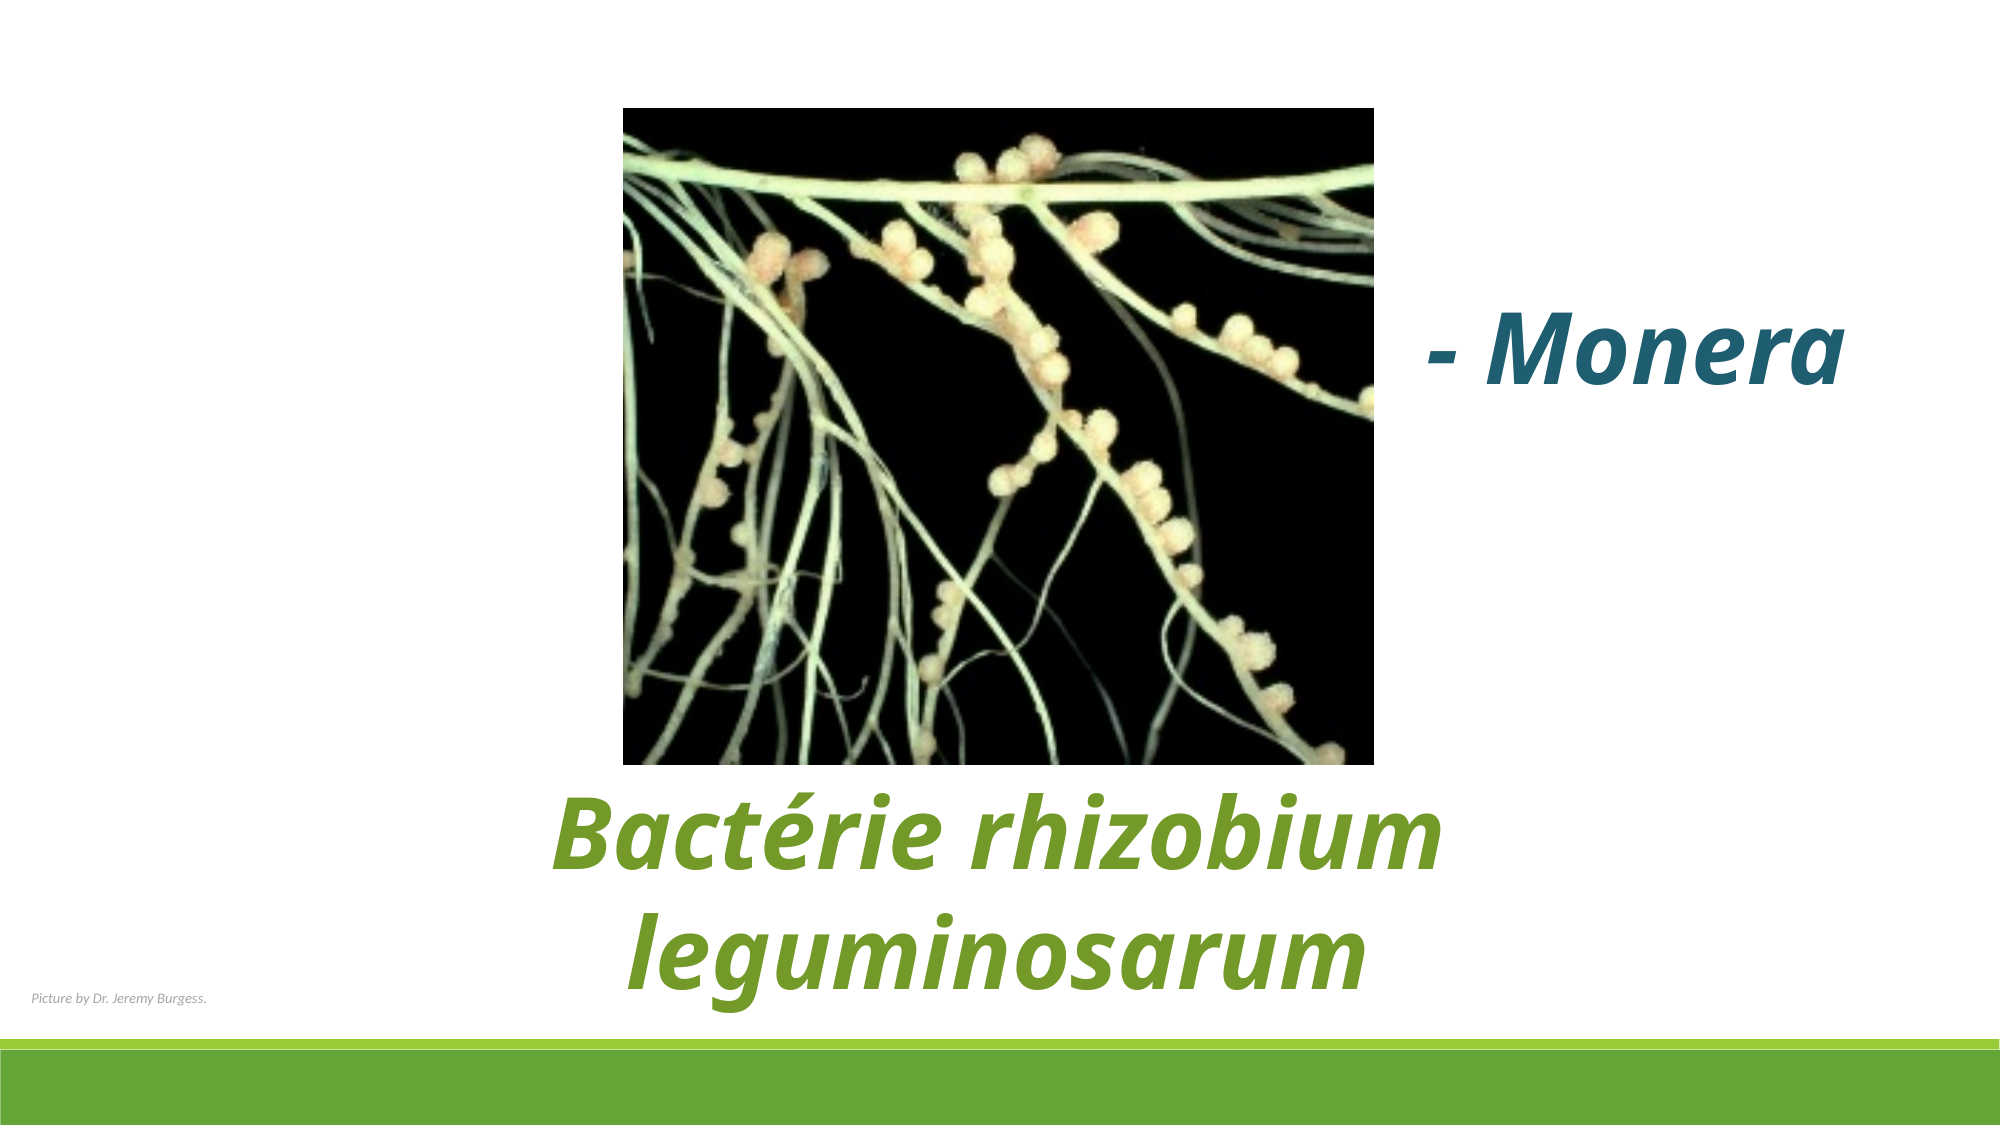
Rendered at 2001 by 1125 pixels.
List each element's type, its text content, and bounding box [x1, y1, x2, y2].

text_box Picture by Dr. Jeremy Burgess. [16, 981, 394, 1014]
text_box - Monera [1411, 276, 2000, 412]
text_box Bactérie rhizobium leguminosarum [282, 762, 1715, 1017]
picture [622, 108, 1374, 765]
